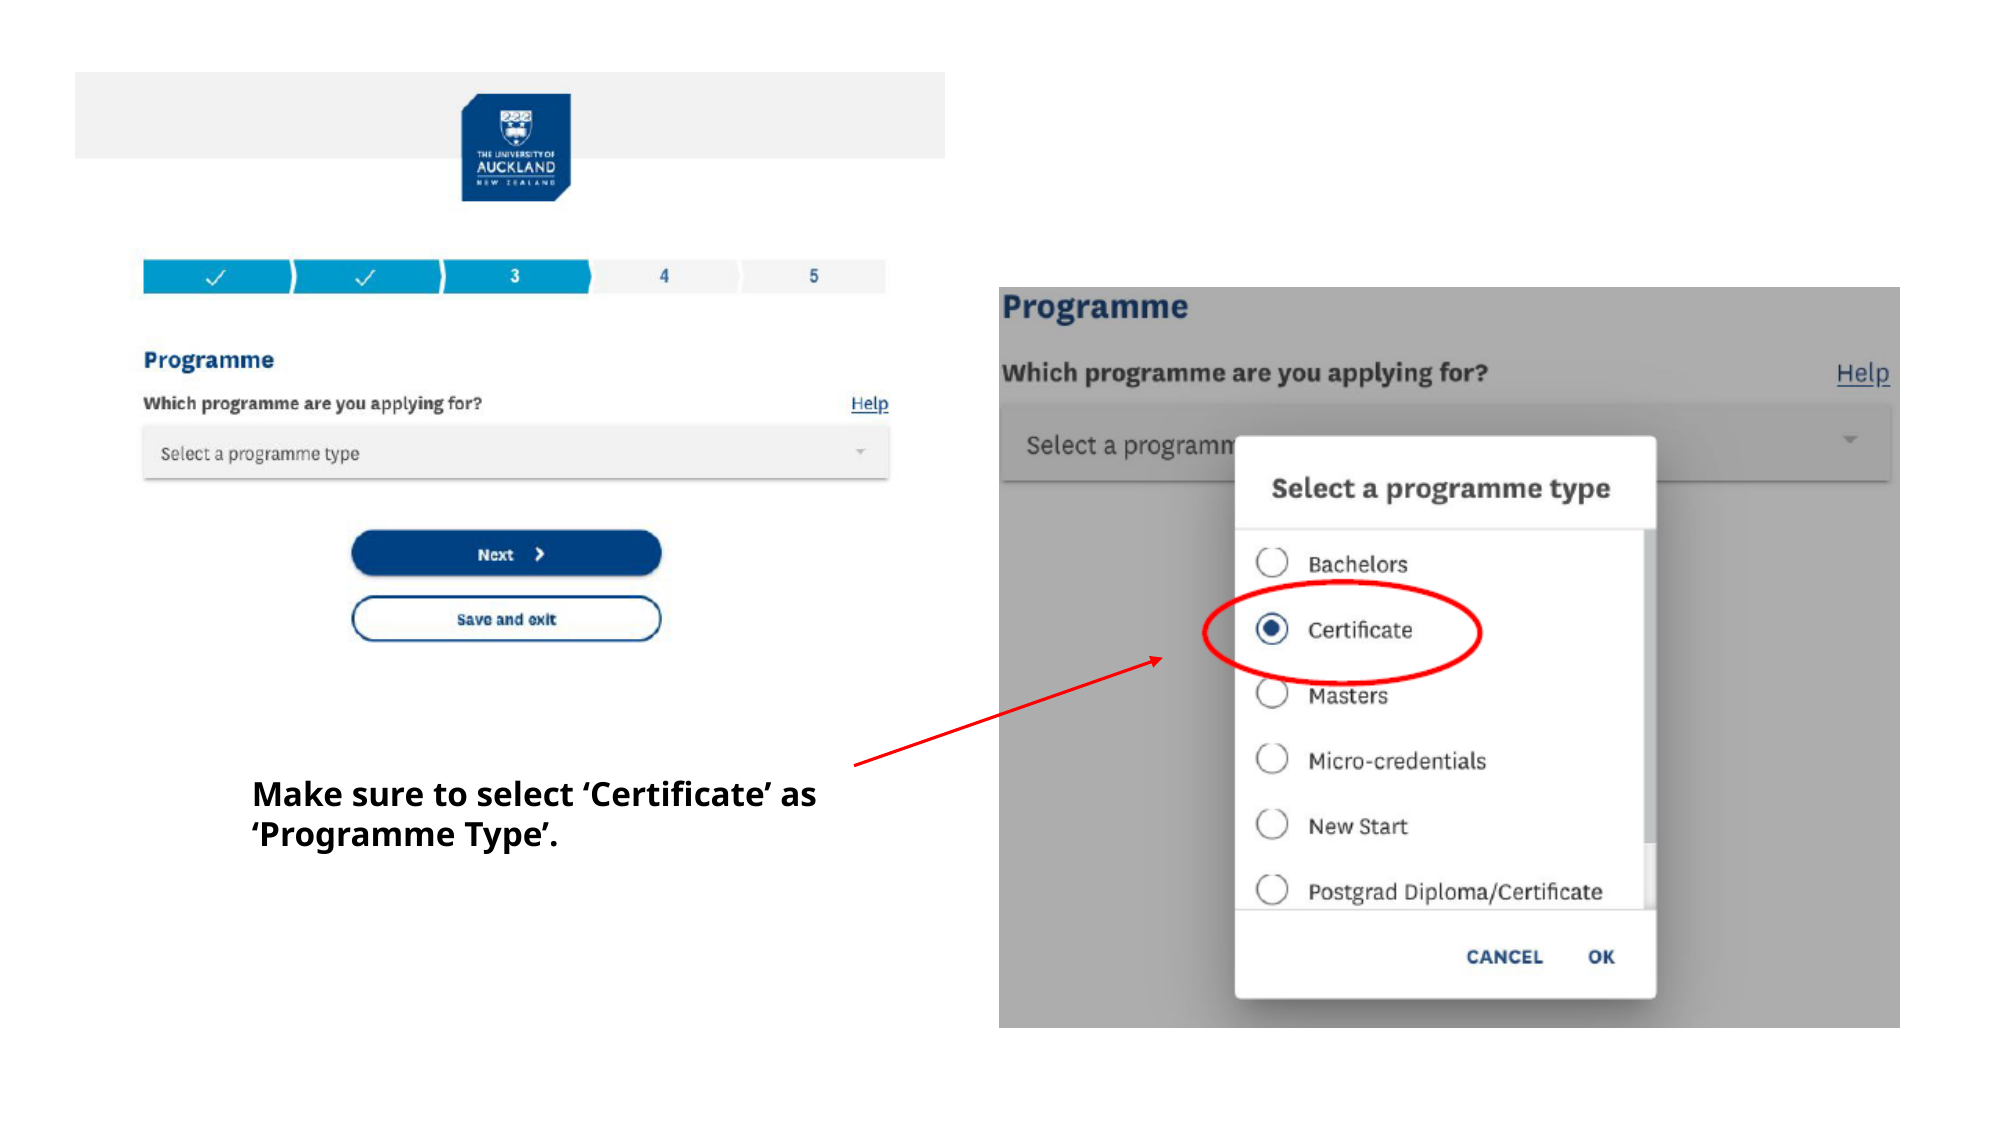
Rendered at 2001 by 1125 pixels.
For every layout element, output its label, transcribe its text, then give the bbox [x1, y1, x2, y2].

picture [999, 286, 1901, 1029]
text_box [853, 657, 1164, 767]
picture [74, 71, 945, 693]
text_box Make sure to select ‘Certificate’ as ‘Programme Type’. [237, 765, 855, 861]
